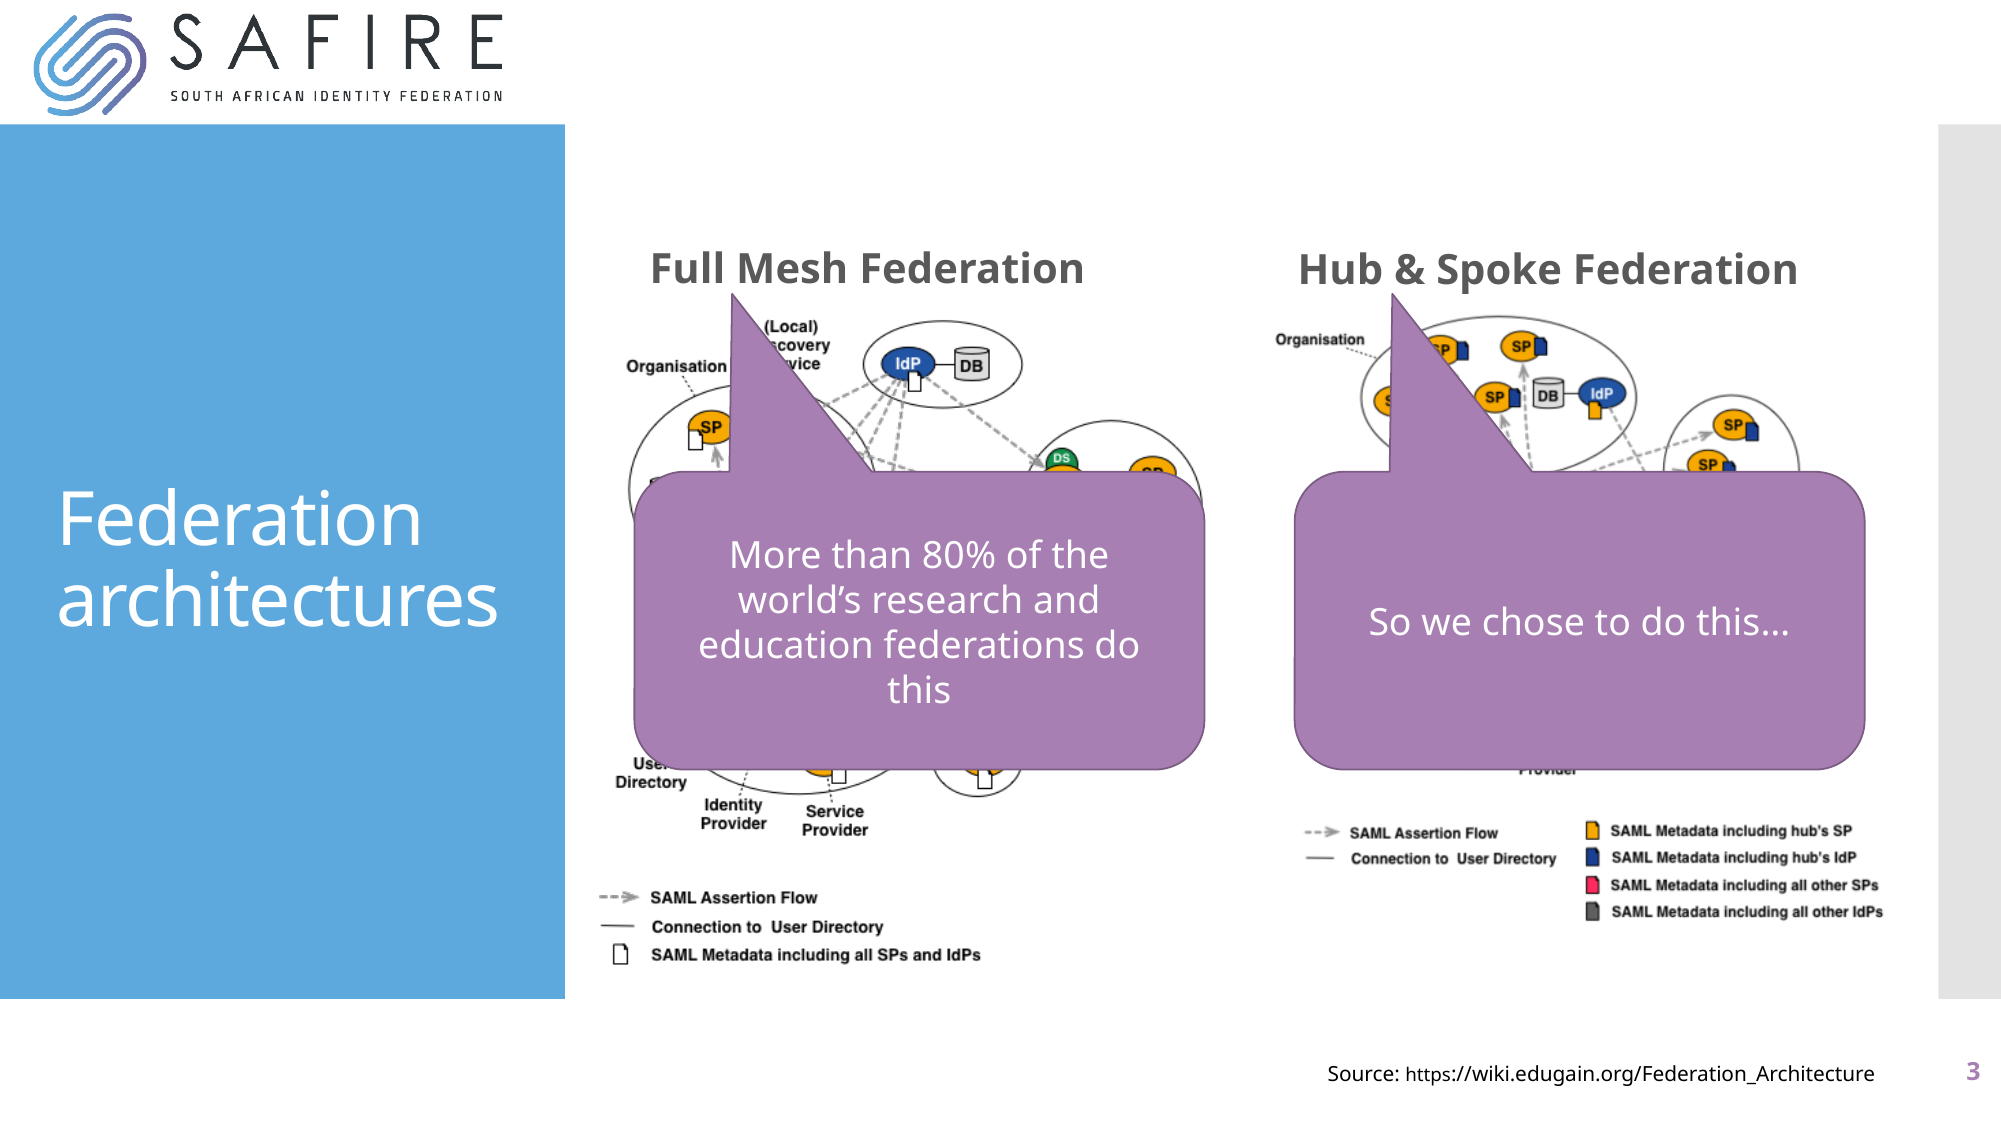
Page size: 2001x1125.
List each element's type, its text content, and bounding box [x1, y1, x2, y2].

list Full Mesh Federation [634, 167, 1205, 301]
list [590, 306, 1211, 982]
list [1269, 306, 1890, 935]
picture [21, 10, 515, 119]
list Hub & Spoke Federation [1282, 167, 1853, 302]
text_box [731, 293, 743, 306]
slide_number 3 [1744, 1042, 1996, 1103]
title Federation architectures [41, 184, 525, 940]
text_box Source: https://wiki.edugain.org/Federation_Architecture [1269, 1052, 1890, 1093]
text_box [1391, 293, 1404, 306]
